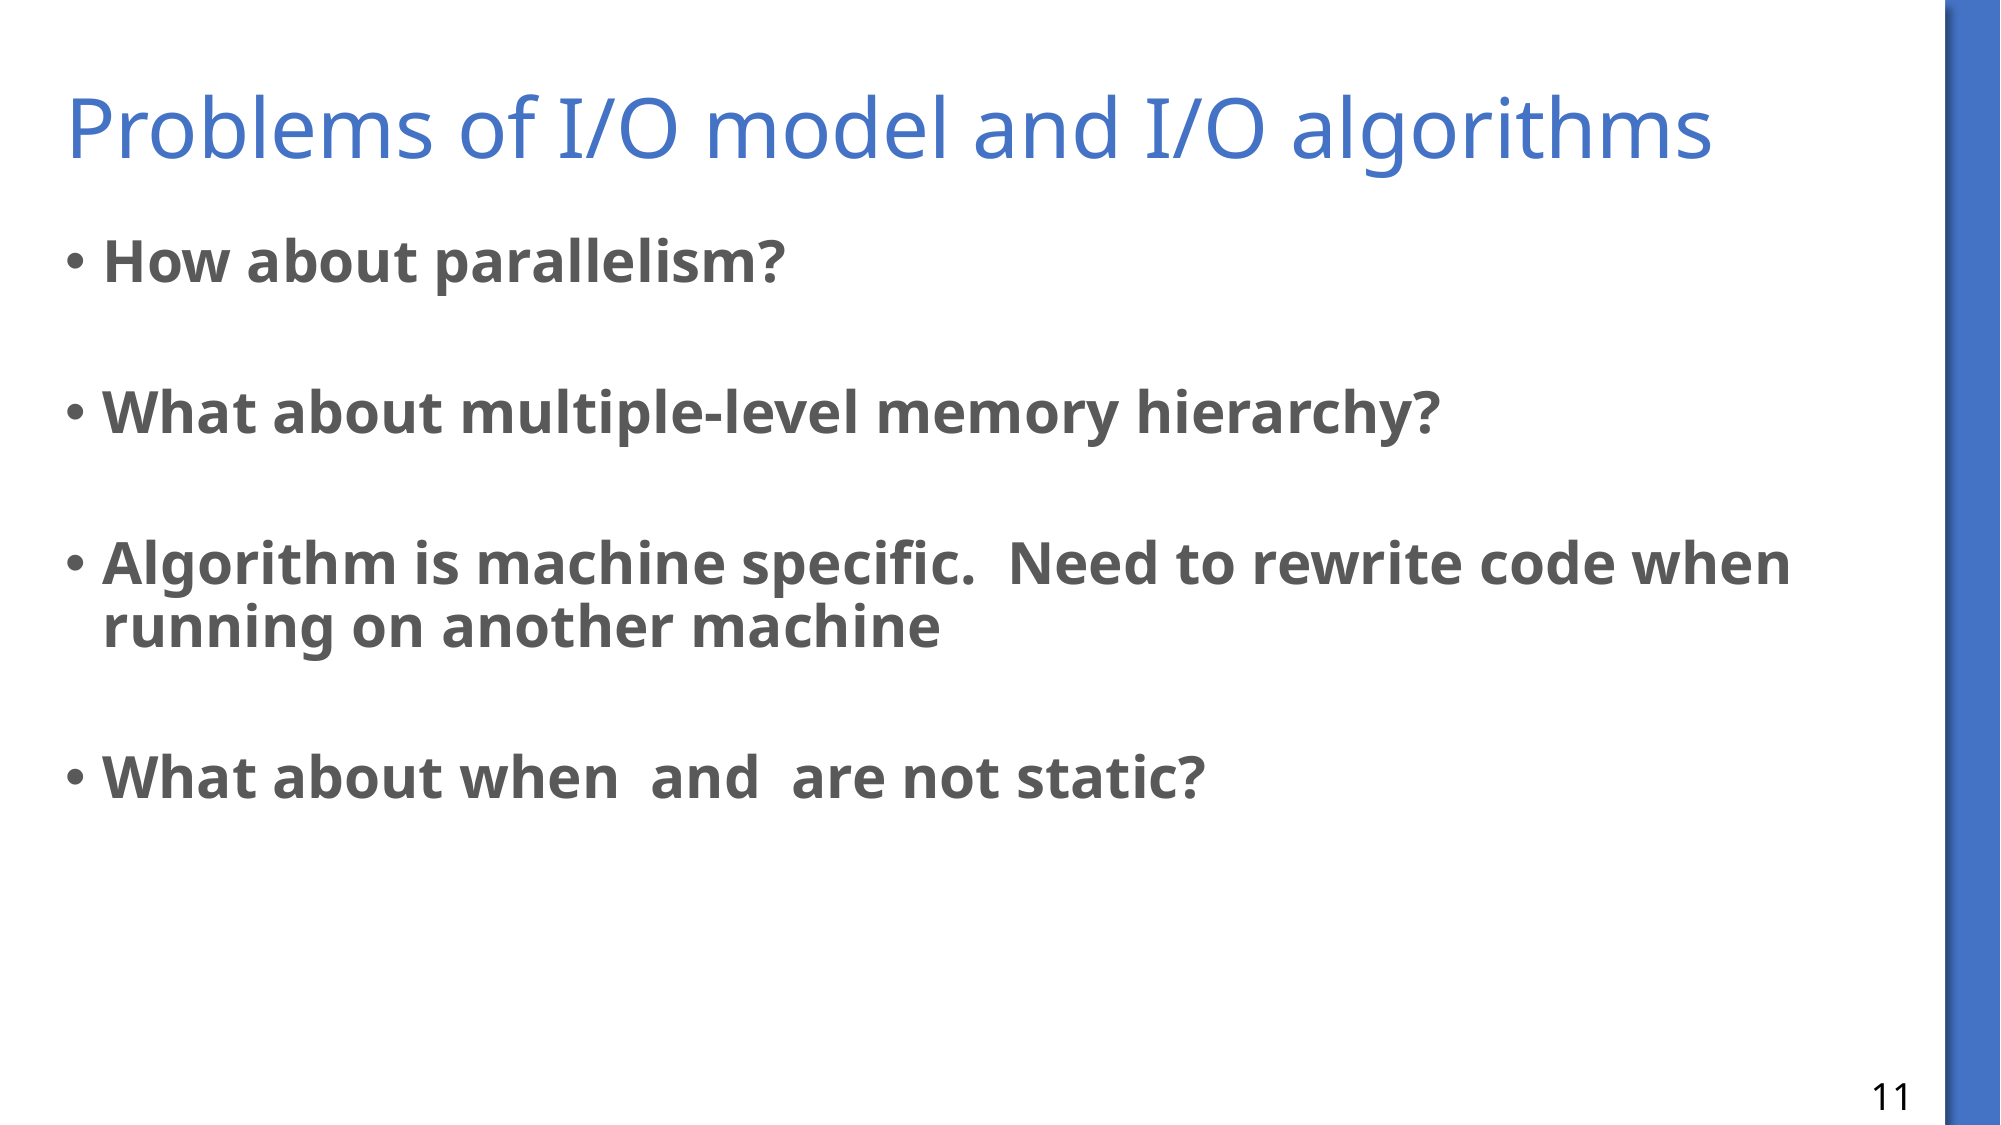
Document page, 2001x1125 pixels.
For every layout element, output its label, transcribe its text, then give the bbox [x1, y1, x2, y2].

slide_number 11 [1855, 1065, 1985, 1125]
title Problems of I/O model and I/O algorithms [50, 75, 1900, 188]
